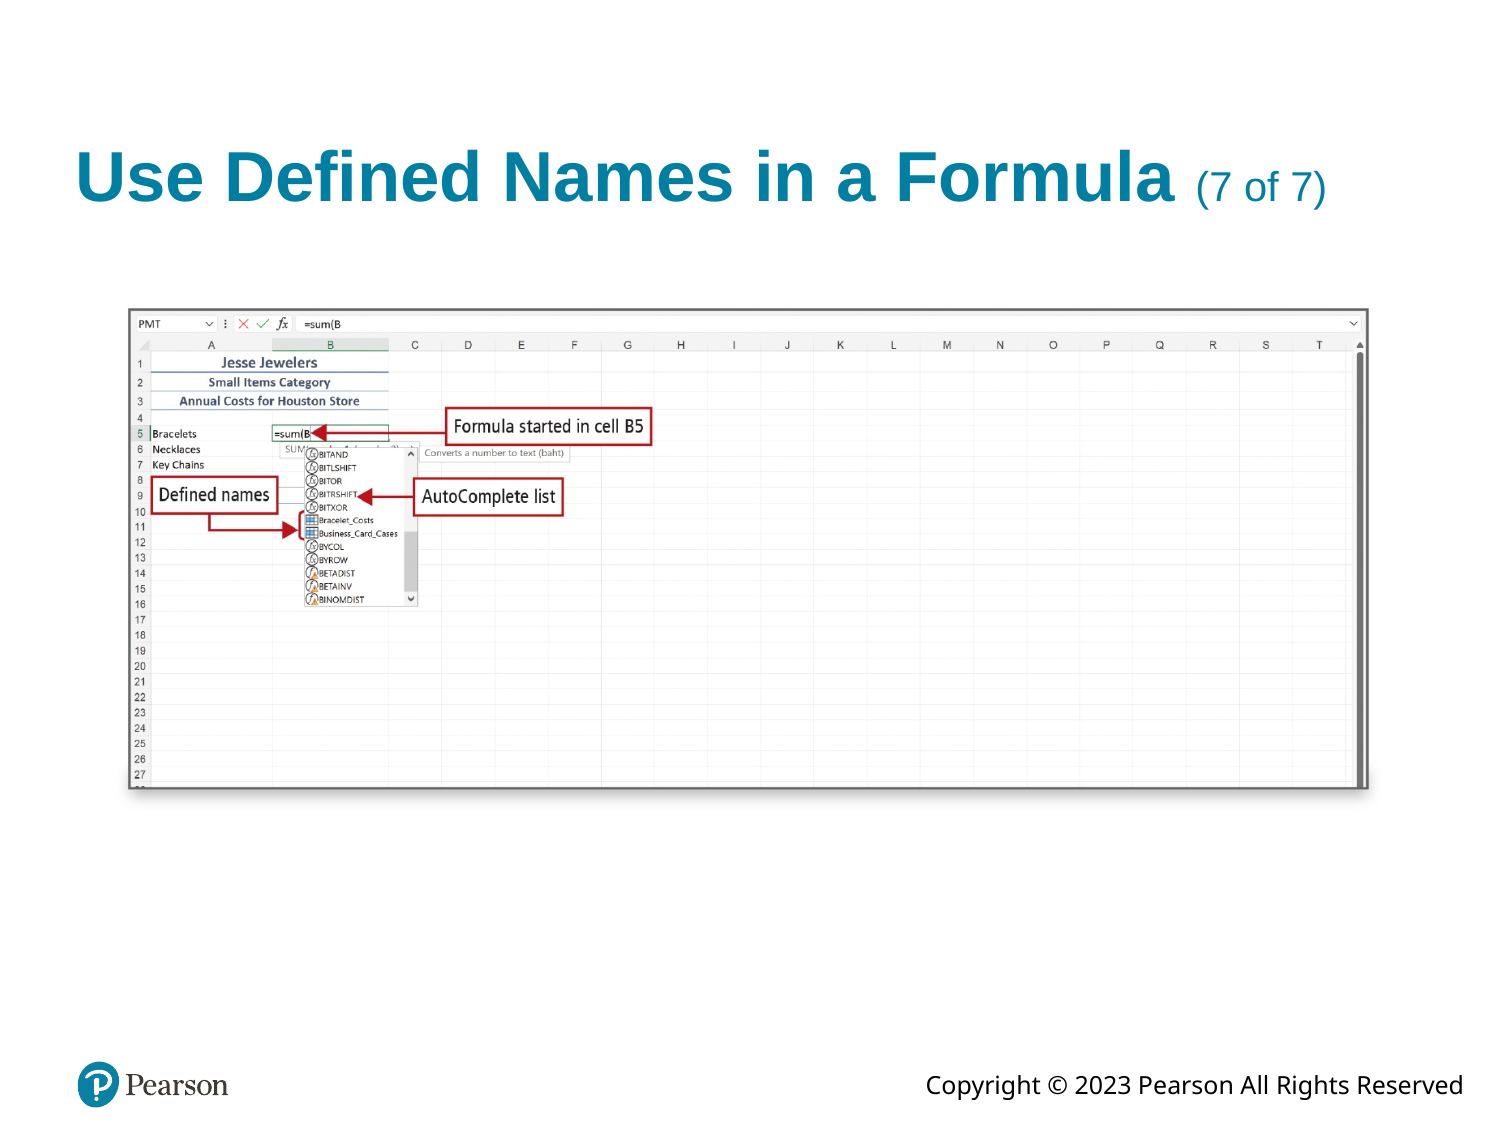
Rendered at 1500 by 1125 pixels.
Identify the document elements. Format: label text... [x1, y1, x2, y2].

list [106, 304, 1394, 821]
title Use Defined Names in a Formula (7 of 7) [75, 35, 1425, 216]
